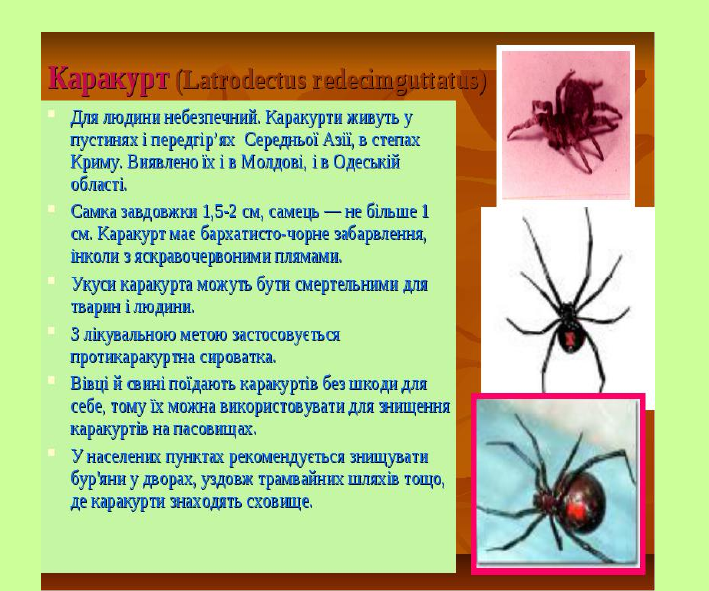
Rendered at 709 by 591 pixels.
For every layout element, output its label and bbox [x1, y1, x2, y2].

picture [41, 32, 655, 591]
